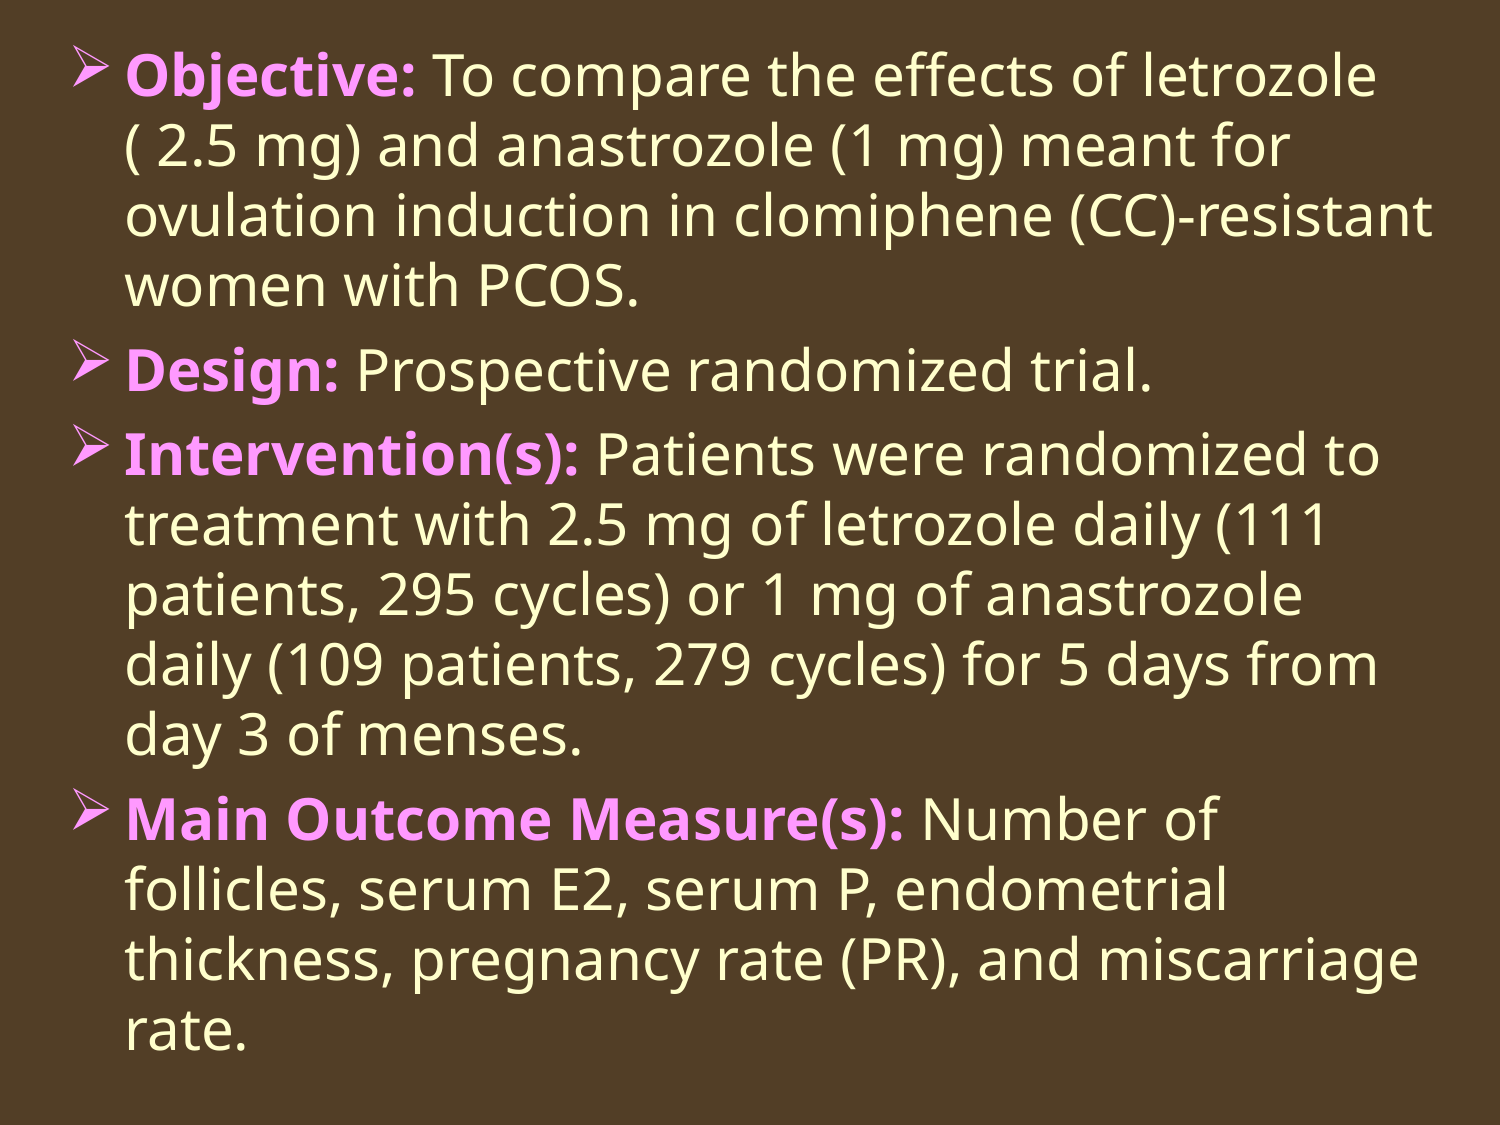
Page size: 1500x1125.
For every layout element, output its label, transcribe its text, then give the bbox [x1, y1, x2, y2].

list Objective: To compare the effects of letrozole ( 2.5 mg) and anastrozole (1 mg) meant for ovulation induction in clomiphene (CC)-resistant women with PCOS. Design: Prospective randomized trial. Intervention(s): Patients were randomized to treatment with 2.5 mg of letrozole daily (111 patients, 295 cycles) or 1 mg of anastrozole daily (109 patients, 279 cycles) for 5 days from day 3 of menses. Main Outcome Measure(s): Number of follicles, serum E2, serum P, endometrial thickness, pregnancy rate (PR), and miscarriage rate. [52, 30, 1460, 1083]
